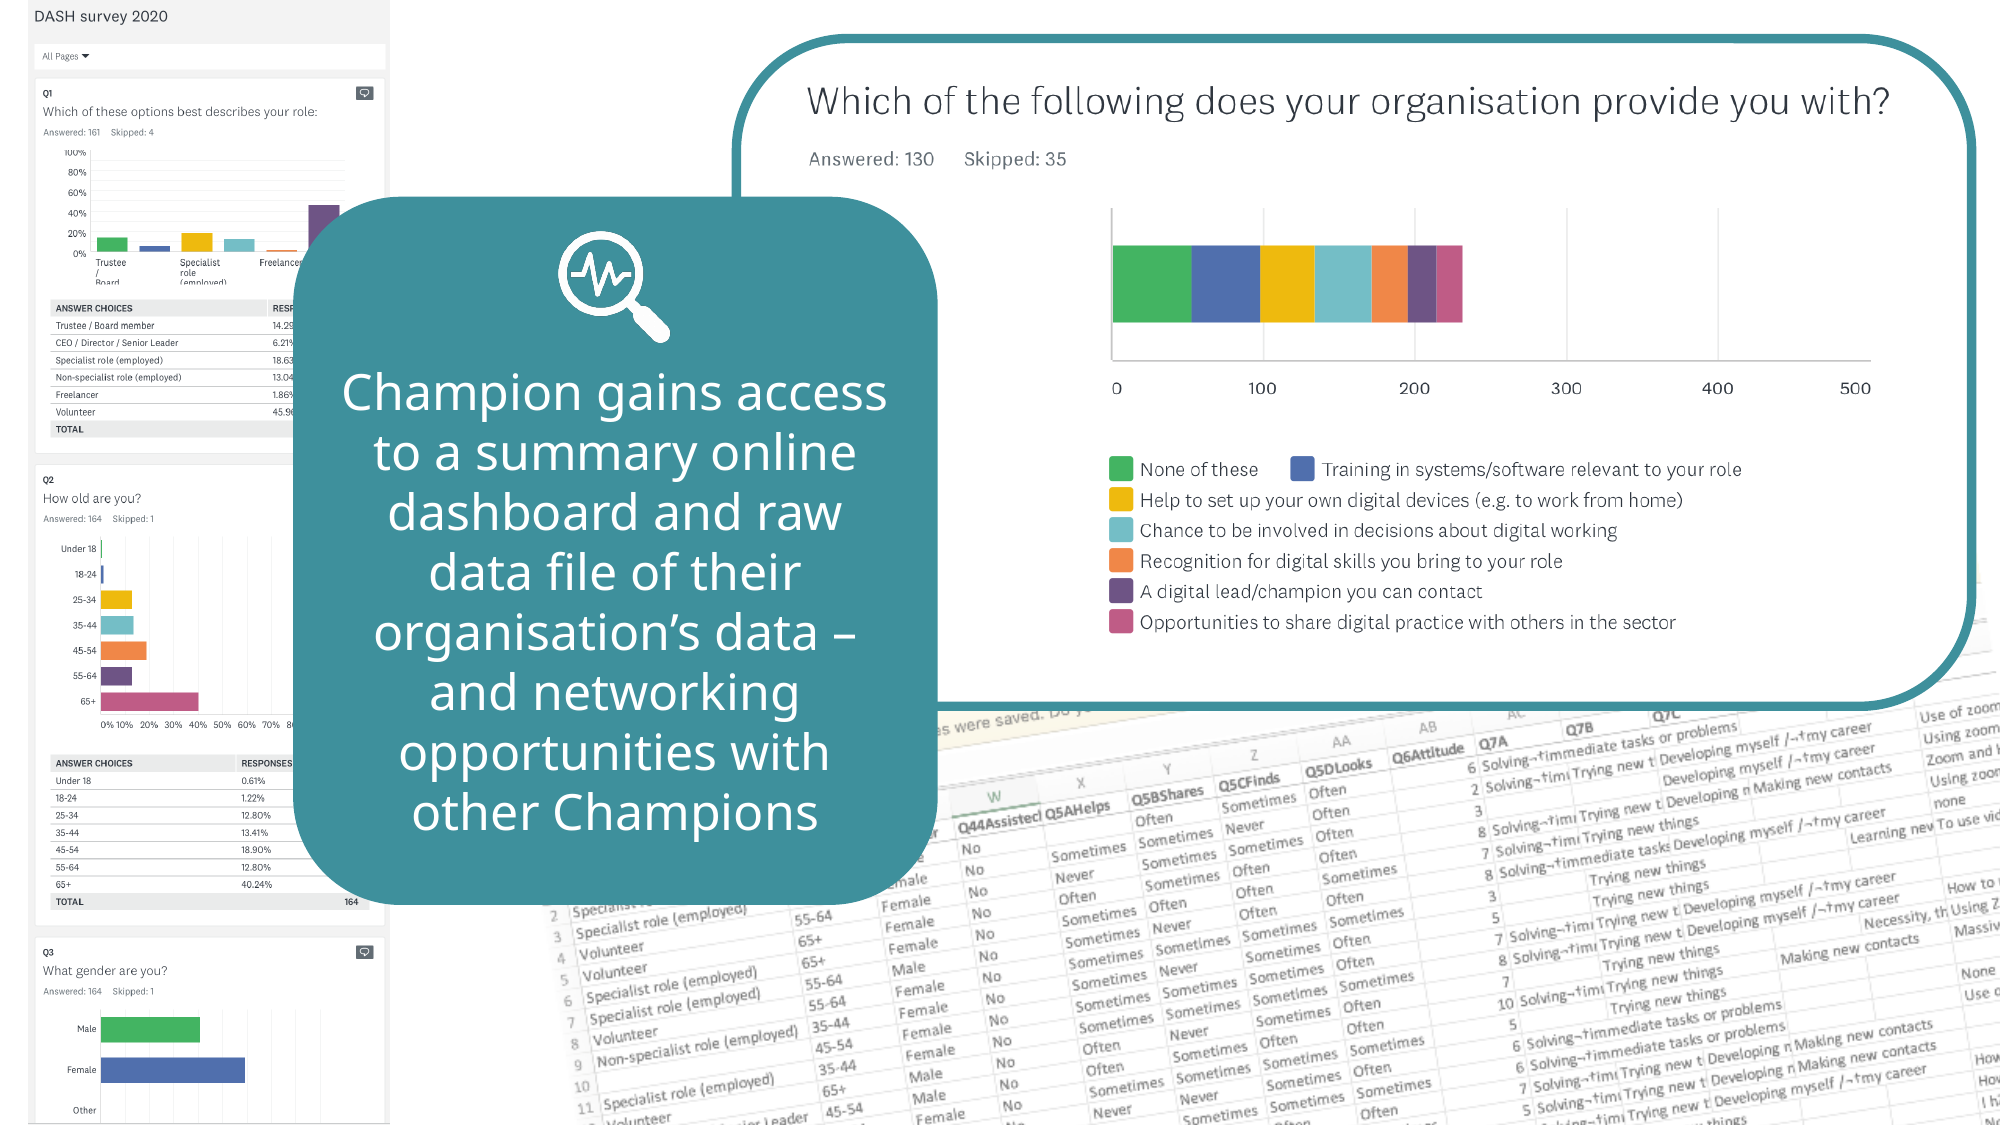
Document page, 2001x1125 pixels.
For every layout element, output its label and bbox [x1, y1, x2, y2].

text_box [735, 37, 1973, 577]
picture [562, 577, 2000, 1125]
list [802, 69, 1917, 674]
text_box [293, 196, 938, 905]
picture [28, 0, 390, 1125]
